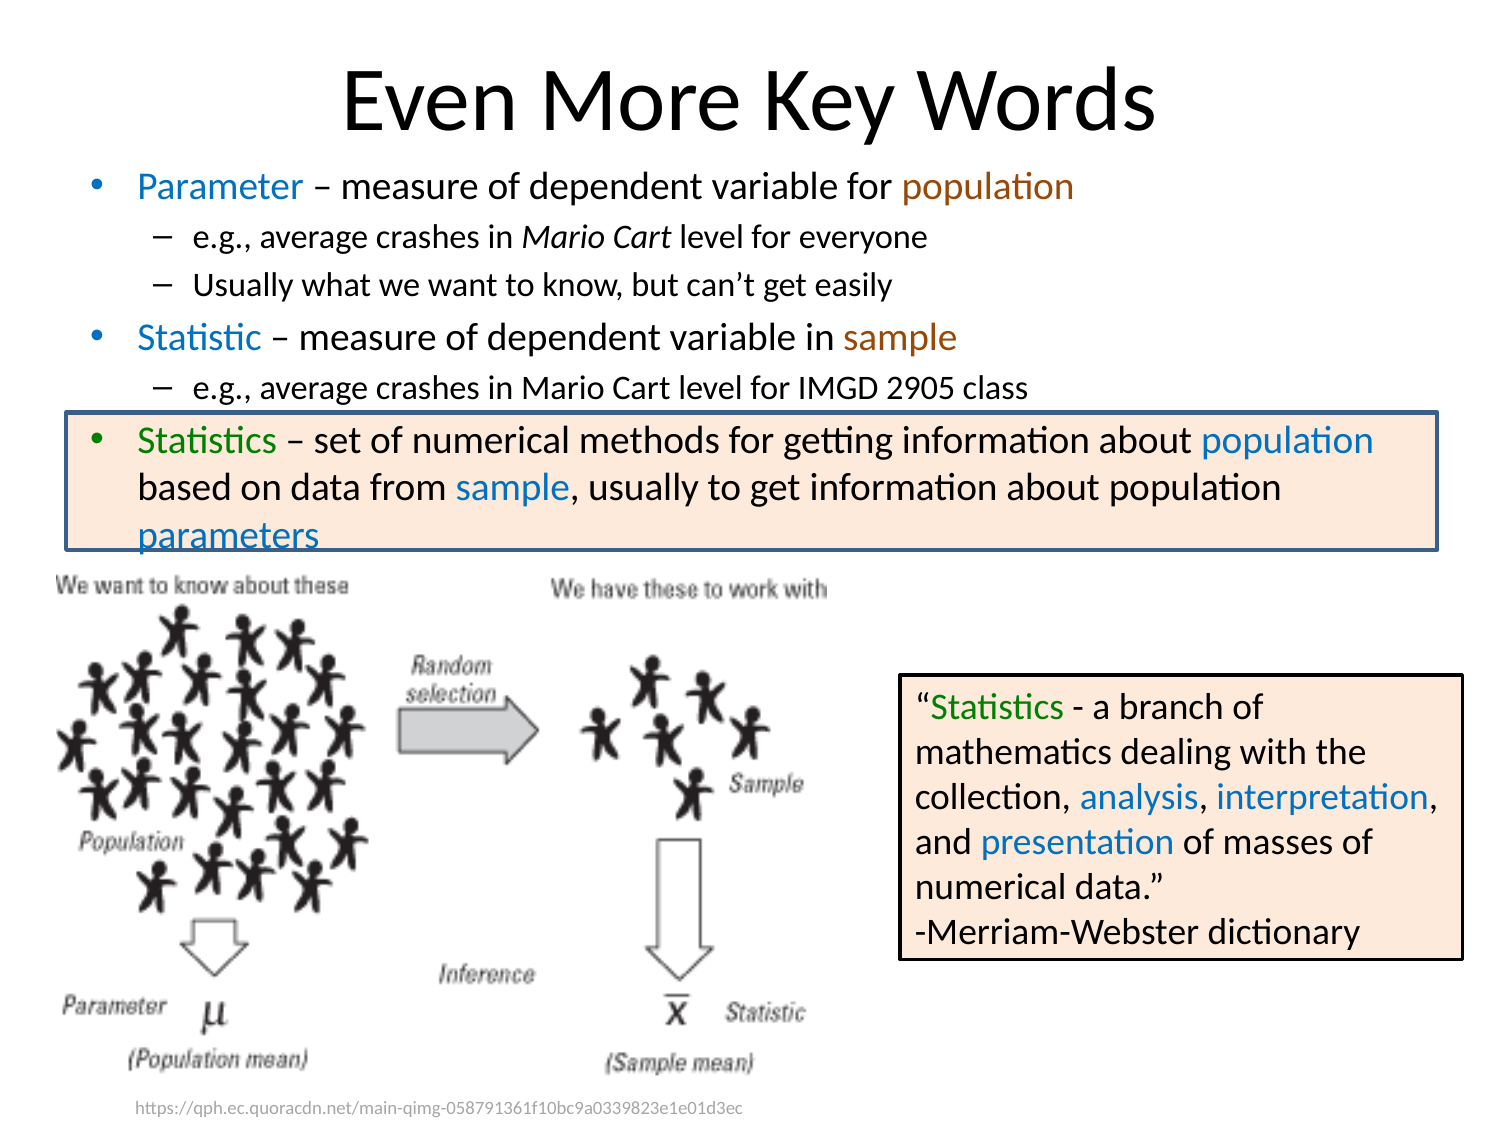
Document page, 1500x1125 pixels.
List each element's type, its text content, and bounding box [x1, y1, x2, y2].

text_box “Statistics - a branch of mathematics dealing with the collection, analysis, interpretation, and presentation of masses of numerical data.” -Merriam-Webster dictionary [900, 674, 1463, 960]
list Parameter – measure of dependent variable for population e.g., average crashes in Mario Cart level for everyone Usually what we want to know, but can’t get easily Statistic – measure of dependent variable in sample e.g., average crashes in Mario Cart level for IMGD 2905 class Statistics – set of numerical methods for getting information about population based on data from sample, usually to get information about population parameters [75, 152, 1425, 566]
text_box [64, 410, 75, 552]
picture [55, 574, 827, 1079]
text_box [1425, 410, 1439, 552]
text_box https://qph.ec.quoracdn.net/main-qimg-058791361f10bc9a0339823e1e01d3ec [66, 1088, 817, 1125]
title Even More Key Words [75, 0, 1425, 152]
